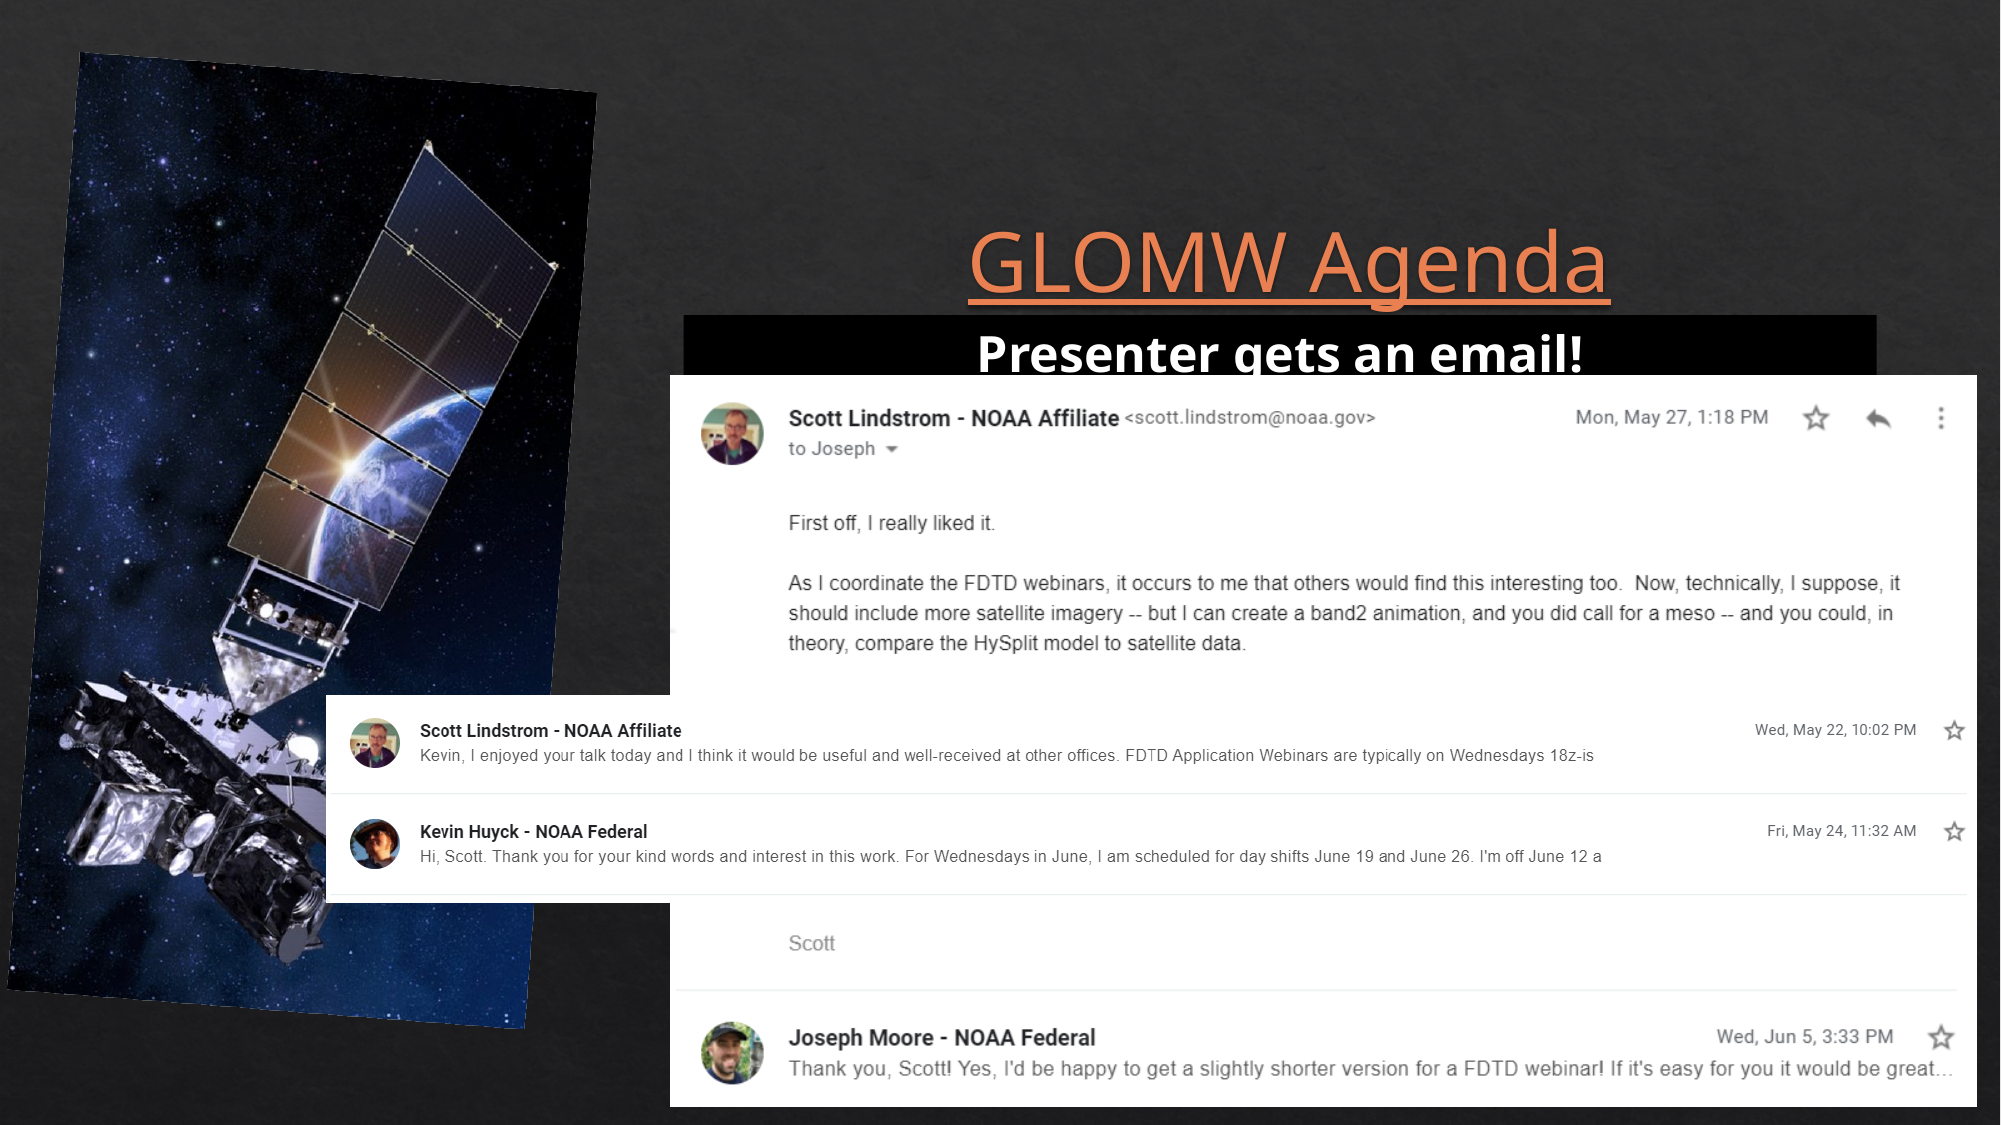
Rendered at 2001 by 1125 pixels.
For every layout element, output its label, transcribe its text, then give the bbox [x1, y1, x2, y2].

title GLOMW Agenda [639, 30, 1940, 331]
picture [0, 53, 1977, 1108]
text_box Presenter gets an email! [779, 315, 1877, 371]
